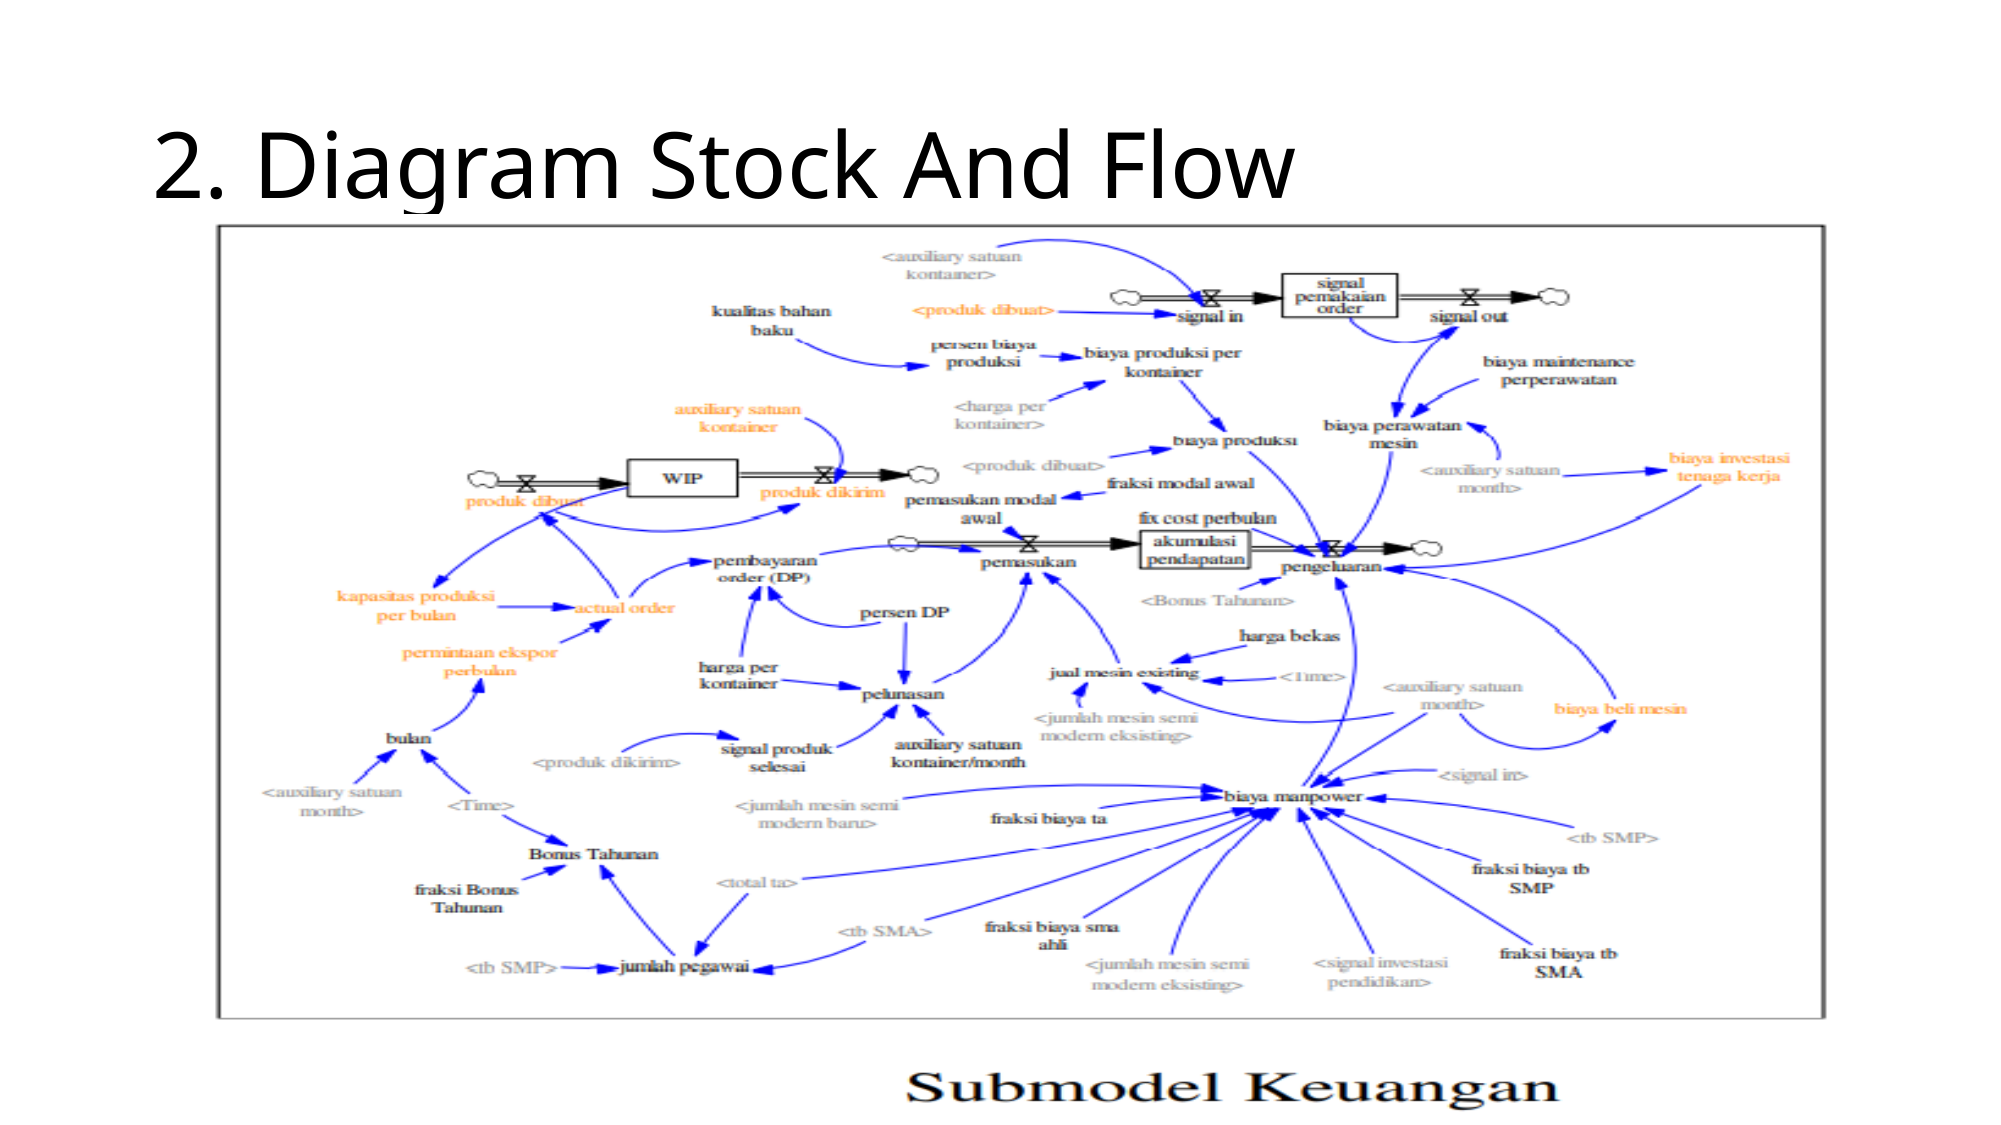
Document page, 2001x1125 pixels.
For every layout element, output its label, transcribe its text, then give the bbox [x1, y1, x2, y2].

picture [196, 214, 1839, 1125]
title 2. Diagram Stock And Flow [137, 59, 1863, 278]
